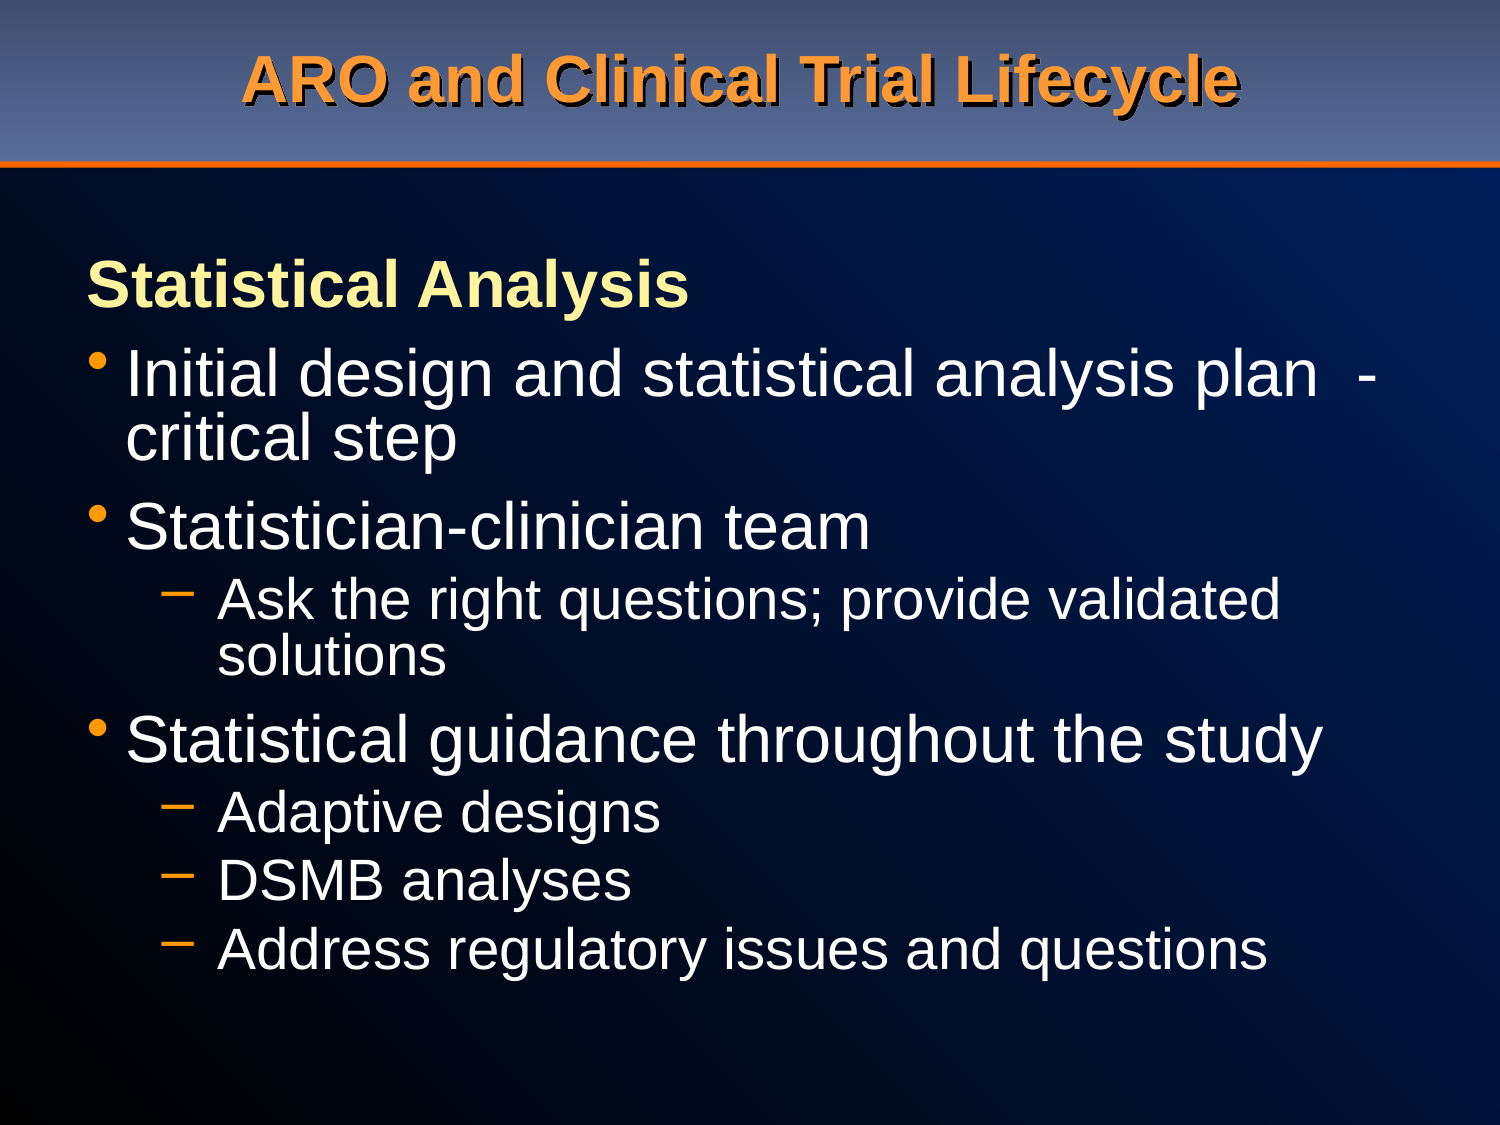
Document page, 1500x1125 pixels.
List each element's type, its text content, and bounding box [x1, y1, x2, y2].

list Statistical Analysis Initial design and statistical analysis plan - critical step Statistician-clinician team Ask the right questions; provide validated solutions Statistical guidance throughout the study Adaptive designs DSMB analyses Address regulatory issues and questions [71, 248, 1422, 1102]
title ARO and Clinical Trial Lifecycle [0, 0, 1500, 164]
